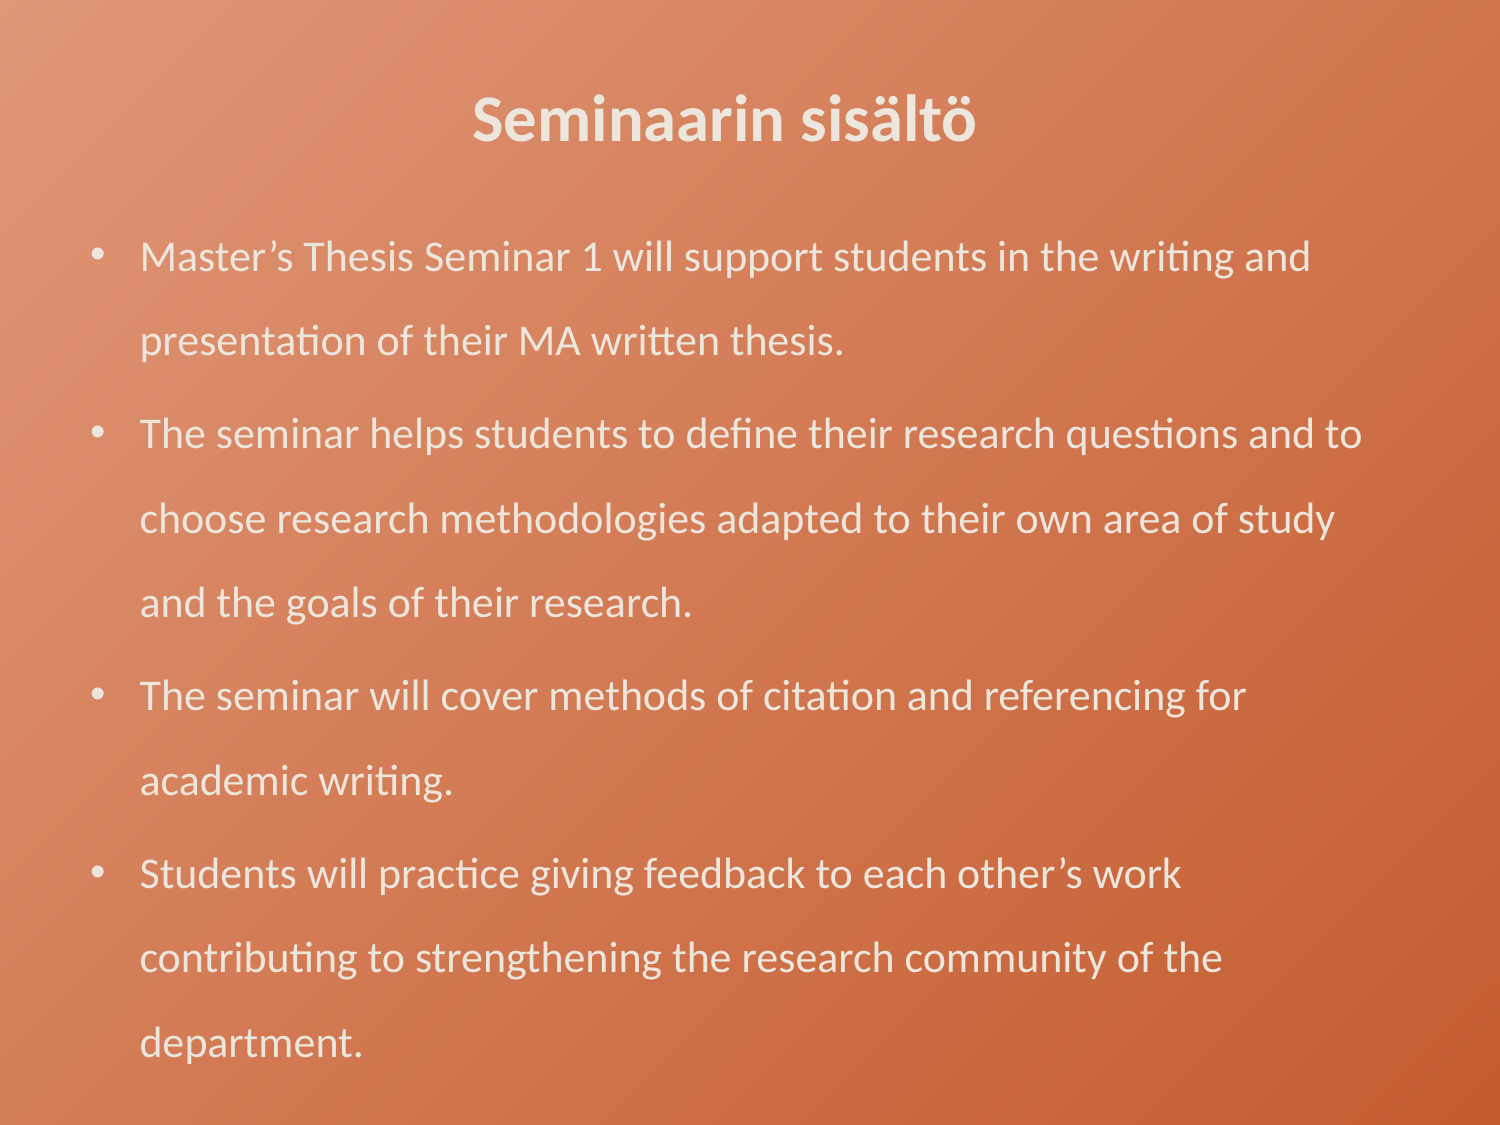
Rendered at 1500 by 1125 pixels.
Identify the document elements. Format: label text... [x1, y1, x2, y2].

title Seminaarin sisältö [50, 49, 1401, 180]
list Master’s Thesis Seminar 1 will support students in the writing and presentation of their MA written thesis. The seminar helps students to define their research questions and to choose research methodologies adapted to their own area of study and the goals of their research. The seminar will cover methods of citation and referencing for academic writing. Students will practice giving feedback to each other’s work contributing to strengthening the research community of the department. [75, 188, 1425, 1094]
